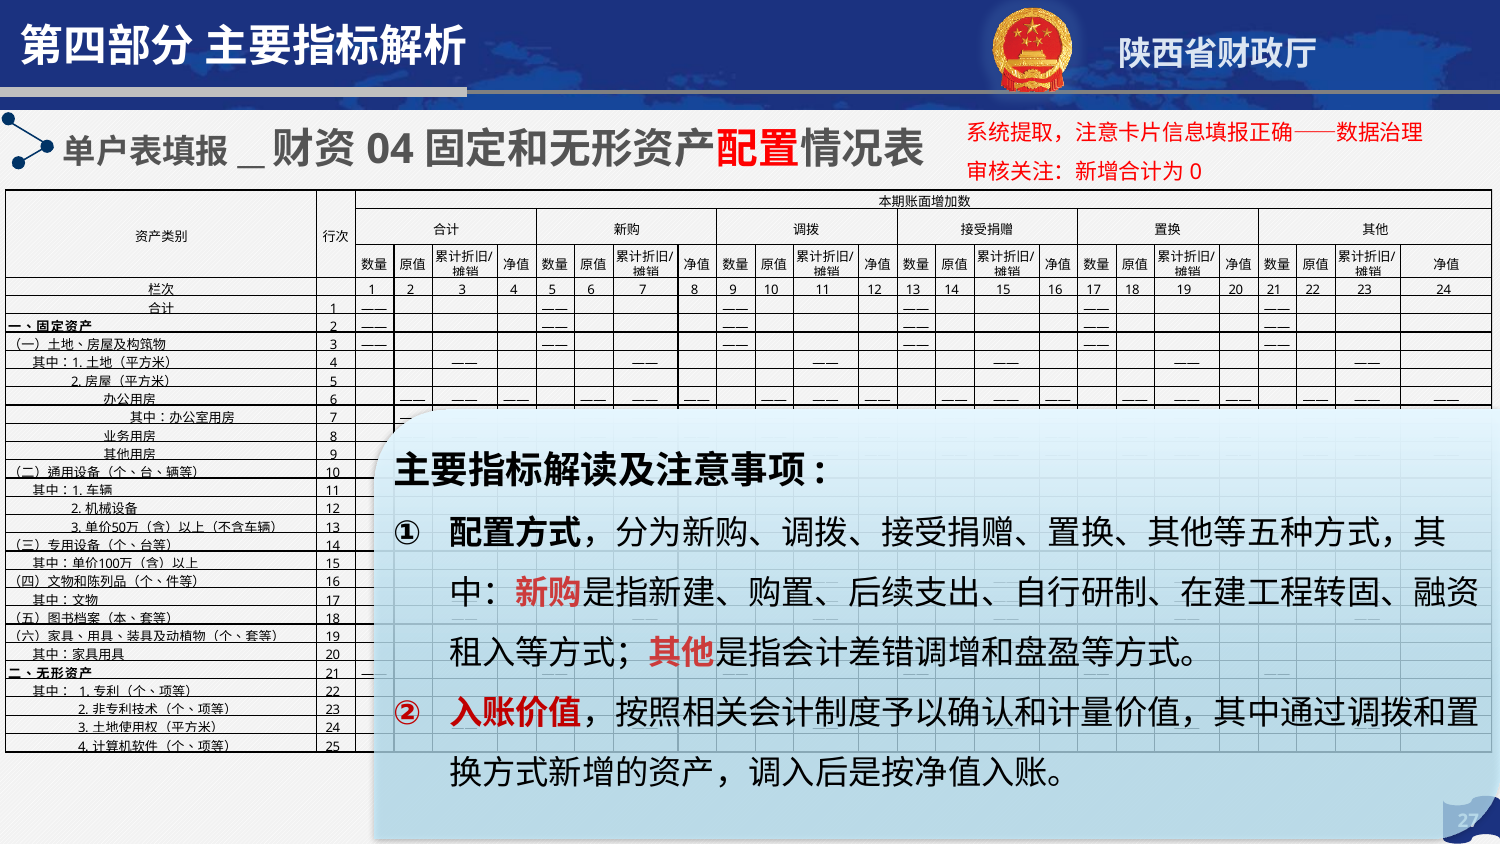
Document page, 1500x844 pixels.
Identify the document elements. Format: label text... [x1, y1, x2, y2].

picture [4, 189, 1494, 754]
text_box [374, 762, 1494, 840]
text_box 主要指标解读及注意事项: 配置方式，分为新购、调拨、接受捐赠、置换、其他等五种方式，其中：新购是指新建、购置、后续支出、自行研制、在建工程转固、融资租入等方式；其他是指会计差错调增和盘盈等方式。 入账价值，按照相关会计制度予以确认和计量价值，其中通过调拨和置换方式新增的资产，调入后是按净值入账。 [378, 759, 1497, 799]
picture [0, 0, 1500, 110]
text_box 单户表填报__财资04固定和无形资产配置情况表 [48, 105, 952, 180]
text_box 系统提取，注意卡片信息填报正确——数据治理 审核关注：新增合计为0 [952, 98, 1497, 191]
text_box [0, 112, 51, 160]
text_box 第四部分 主要指标解析 [4, 9, 563, 78]
